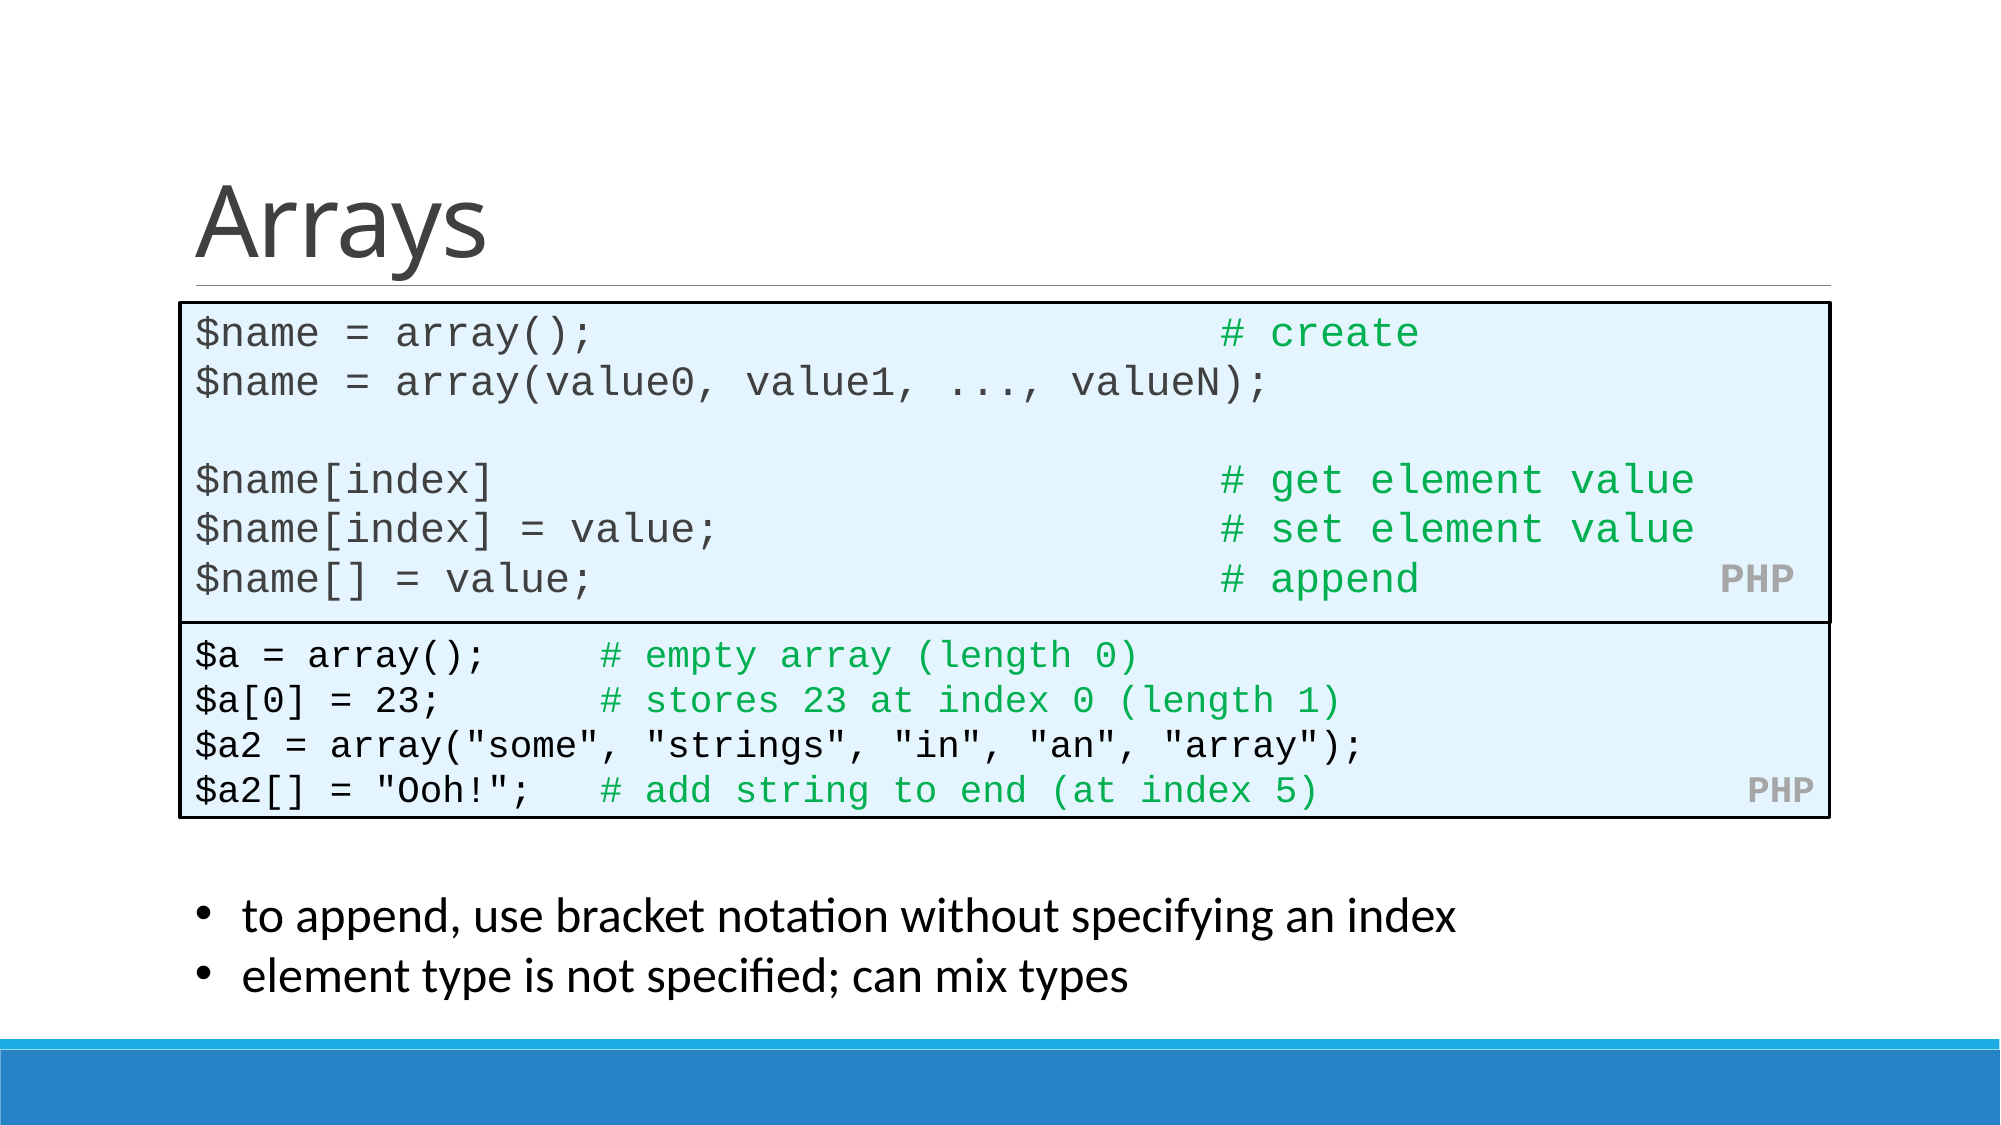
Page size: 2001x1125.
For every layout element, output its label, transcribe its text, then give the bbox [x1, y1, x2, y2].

list $name = array(); # create $name = array(value0, value1, ..., valueN); $name[index] # get element value $name[index] = value; # set element value $name[] = value; # append PHP [180, 302, 1830, 622]
title Arrays [180, 47, 1830, 285]
text_box to append, use bracket notation without specifying an index element type is not specified; can mix types [179, 874, 1830, 1010]
text_box $a = array(); # empty array (length 0) $a[0] = 23; # stores 23 at index 0 (length 1) $a2 = array("some", "strings", "in", "an", "array"); $a2[] = "Ooh!"; # add string to end (at index 5) PHP [179, 622, 1830, 818]
